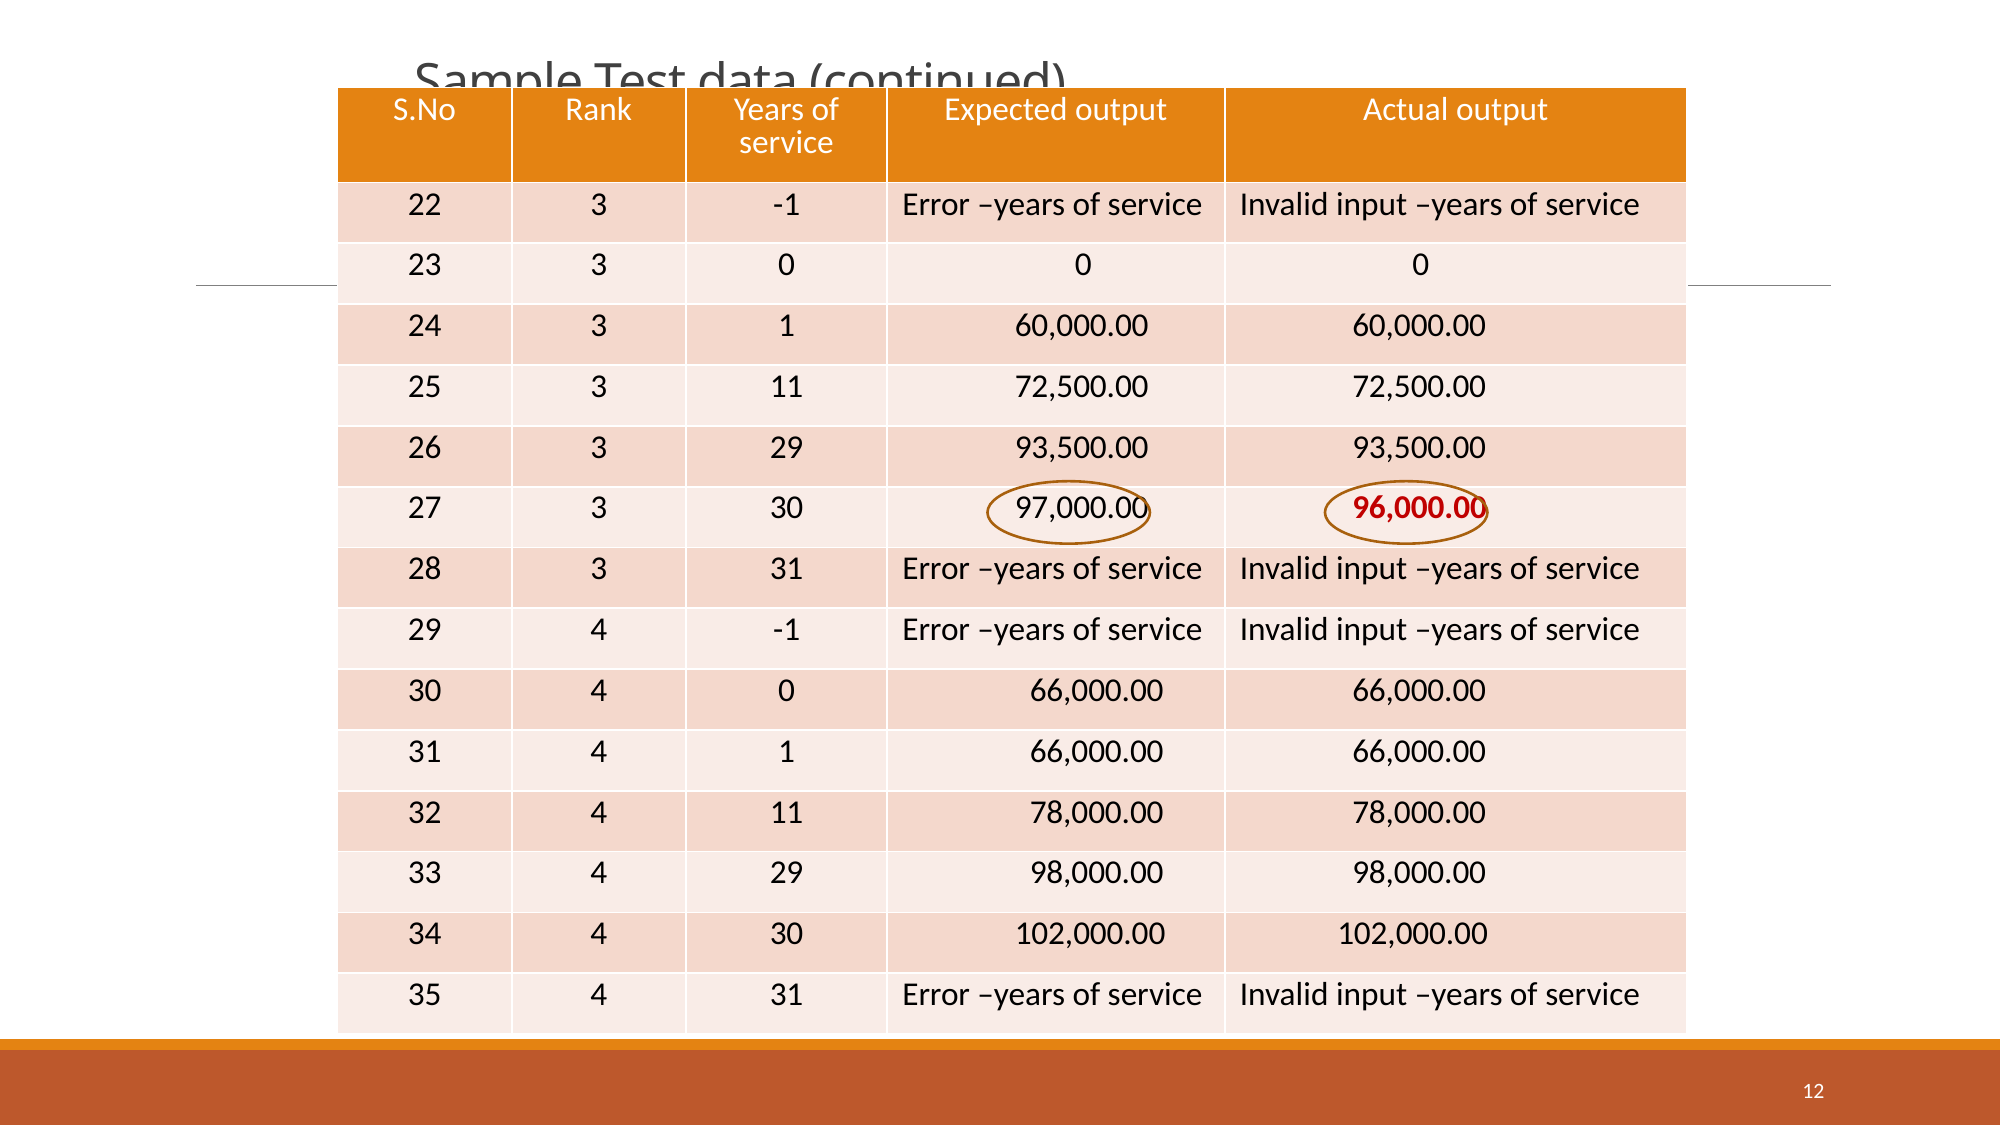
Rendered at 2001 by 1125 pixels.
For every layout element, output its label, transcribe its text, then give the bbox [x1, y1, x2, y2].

table_cell 32 [338, 792, 511, 851]
table_cell 28 [338, 548, 511, 607]
table_cell 60,000.00 [888, 305, 1224, 364]
table_cell 3 [513, 427, 685, 486]
table_cell 23 [338, 244, 511, 303]
table_cell 66,000.00 [888, 731, 1224, 790]
table_cell 3 [513, 366, 685, 425]
table_cell Error –years of service [888, 974, 1224, 1033]
table_cell 24 [338, 305, 511, 364]
table_header Expected output [888, 88, 1224, 182]
table_cell Invalid input –years of service [1226, 548, 1686, 607]
table_cell 72,500.00 [888, 366, 1224, 425]
table_header Actual output [1226, 88, 1686, 182]
table_cell 66,000.00 [888, 670, 1224, 729]
table_cell 102,000.00 [1226, 913, 1686, 972]
table_cell 4 [513, 609, 685, 668]
table_cell 31 [687, 974, 886, 1033]
table_cell 31 [687, 548, 886, 607]
table_cell 22 [338, 183, 511, 242]
table_cell 98,000.00 [1226, 852, 1686, 912]
table_cell 4 [513, 913, 685, 972]
table_cell 29 [338, 609, 511, 668]
table_cell 4 [513, 731, 685, 790]
table_cell 66,000.00 [1226, 670, 1686, 729]
table_cell 30 [338, 670, 511, 729]
table_cell 3 [513, 183, 685, 242]
table_cell 4 [513, 852, 685, 912]
table_cell 93,500.00 [1226, 427, 1686, 486]
table_cell 27 [338, 488, 511, 547]
table_cell 78,000.00 [888, 792, 1224, 851]
table_cell Error –years of service [888, 183, 1224, 242]
table_cell 29 [687, 427, 886, 486]
table_cell Invalid input –years of service [1226, 183, 1686, 242]
table_cell 3 [513, 244, 685, 303]
table_cell Error –years of service [888, 609, 1224, 668]
table_cell 1 [687, 731, 886, 790]
table_cell 34 [338, 913, 511, 972]
table_cell 93,500.00 [888, 427, 1224, 486]
table_cell 35 [338, 974, 511, 1033]
table_cell 0 [687, 244, 886, 303]
table_cell 4 [513, 974, 685, 1033]
table_cell 3 [513, 548, 685, 607]
table_cell Error –years of service [888, 548, 1224, 607]
title Sample Test data (continued) [399, 50, 1675, 87]
table_cell -1 [687, 183, 886, 242]
table_cell 3 [513, 488, 685, 547]
table_cell 102,000.00 [888, 913, 1224, 972]
table_cell 26 [338, 427, 511, 486]
table_cell 0 [687, 670, 886, 729]
table_cell 72,500.00 [1226, 366, 1686, 425]
table_cell 0 [888, 244, 1224, 303]
table_cell 25 [338, 366, 511, 425]
table_cell 11 [687, 366, 886, 425]
table_header Years of service [687, 88, 886, 182]
table_cell 60,000.00 [1226, 305, 1686, 364]
table_cell 1 [687, 305, 886, 364]
table_cell 11 [687, 792, 886, 851]
table_cell Invalid input –years of service [1226, 974, 1686, 1033]
text_box [986, 479, 1152, 545]
table_cell 30 [687, 913, 886, 972]
table_cell 96,000.00 [1226, 488, 1686, 547]
table_header Rank [513, 88, 685, 182]
text_box [1323, 479, 1489, 545]
table_cell -1 [687, 609, 886, 668]
table_cell 4 [513, 792, 685, 851]
slide_number 12 [1624, 1059, 1840, 1120]
table_cell 66,000.00 [1226, 731, 1686, 790]
table_cell 29 [687, 852, 886, 912]
table_cell 78,000.00 [1226, 792, 1686, 851]
table_cell 3 [513, 305, 685, 364]
table_cell 30 [687, 488, 886, 547]
table_cell 97,000.00 [888, 488, 1224, 547]
table_cell 4 [513, 670, 685, 729]
table_cell 98,000.00 [888, 852, 1224, 912]
table_cell 0 [1226, 244, 1686, 303]
table_cell 31 [338, 731, 511, 790]
table_cell Invalid input –years of service [1226, 609, 1686, 668]
table_cell 33 [338, 852, 511, 912]
table_header S.No [338, 88, 511, 182]
